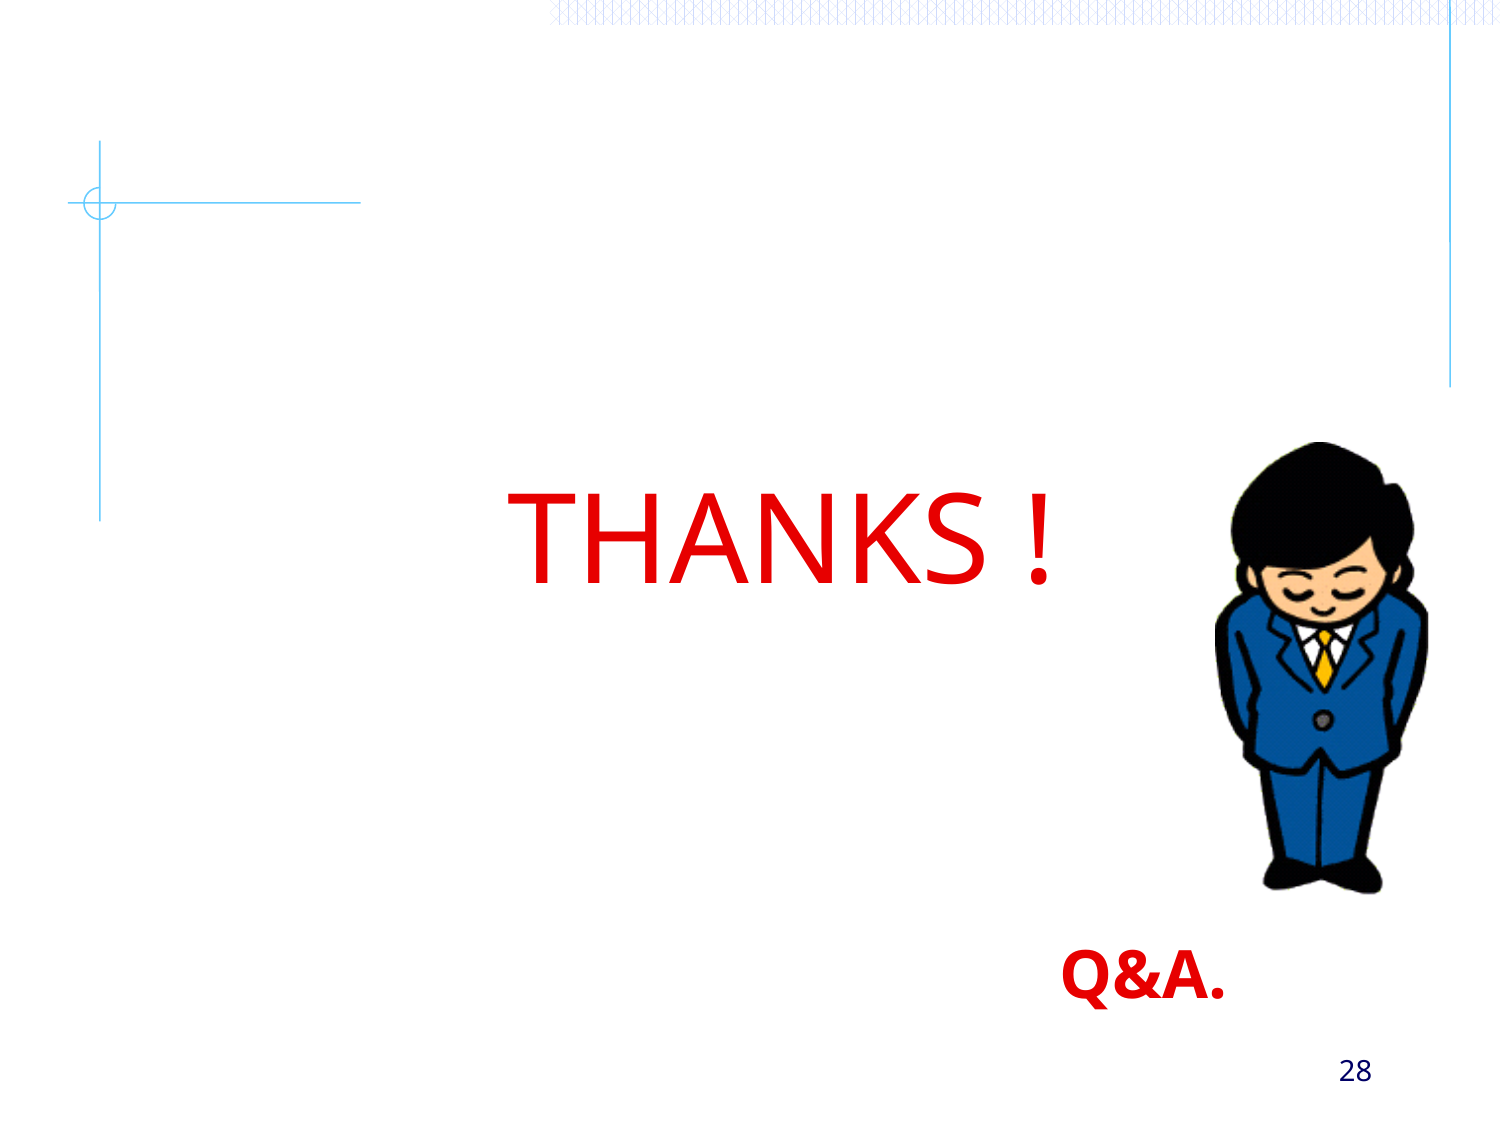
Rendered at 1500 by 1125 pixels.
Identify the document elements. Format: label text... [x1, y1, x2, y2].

text_box THANKS ! [211, 414, 1354, 653]
slide_number 28 [1074, 1024, 1388, 1101]
picture [1215, 441, 1431, 905]
text_box Q&A. [1044, 924, 1243, 1019]
